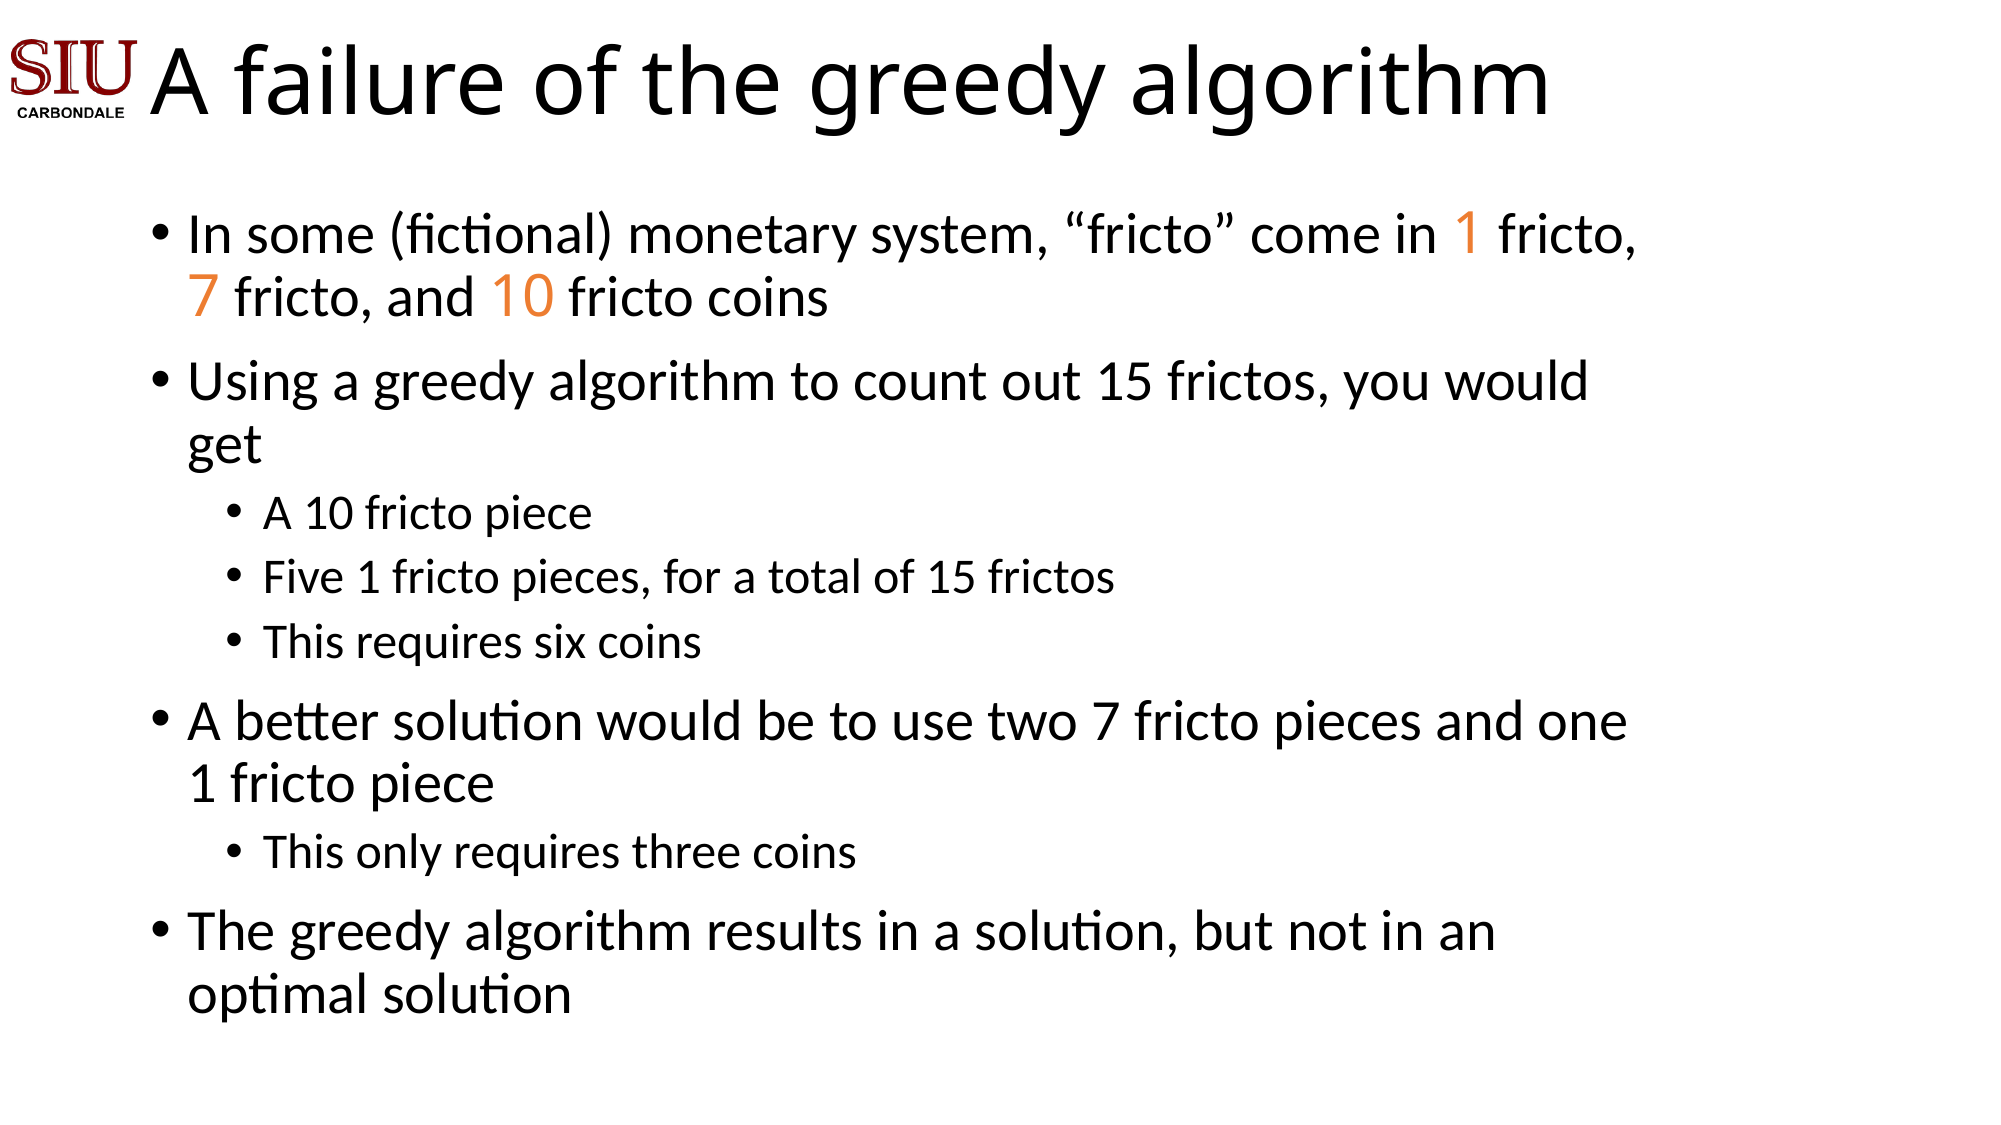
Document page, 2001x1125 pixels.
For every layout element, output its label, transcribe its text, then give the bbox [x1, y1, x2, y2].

picture [11, 39, 135, 118]
title A failure of the greedy algorithm [135, 16, 1586, 154]
text_box In some (fictional) monetary system, “fricto” come in 1 fricto, 7 fricto, and 10 fricto coins Using a greedy algorithm to count out 15 frictos, you would get A 10 fricto piece Five 1 fricto pieces, for a total of 15 frictos This requires six coins A better solution would be to use two 7 fricto pieces and one 1 fricto piece This only requires three coins The greedy algorithm results in a solution, but not in an optimal solution [135, 196, 1668, 1034]
